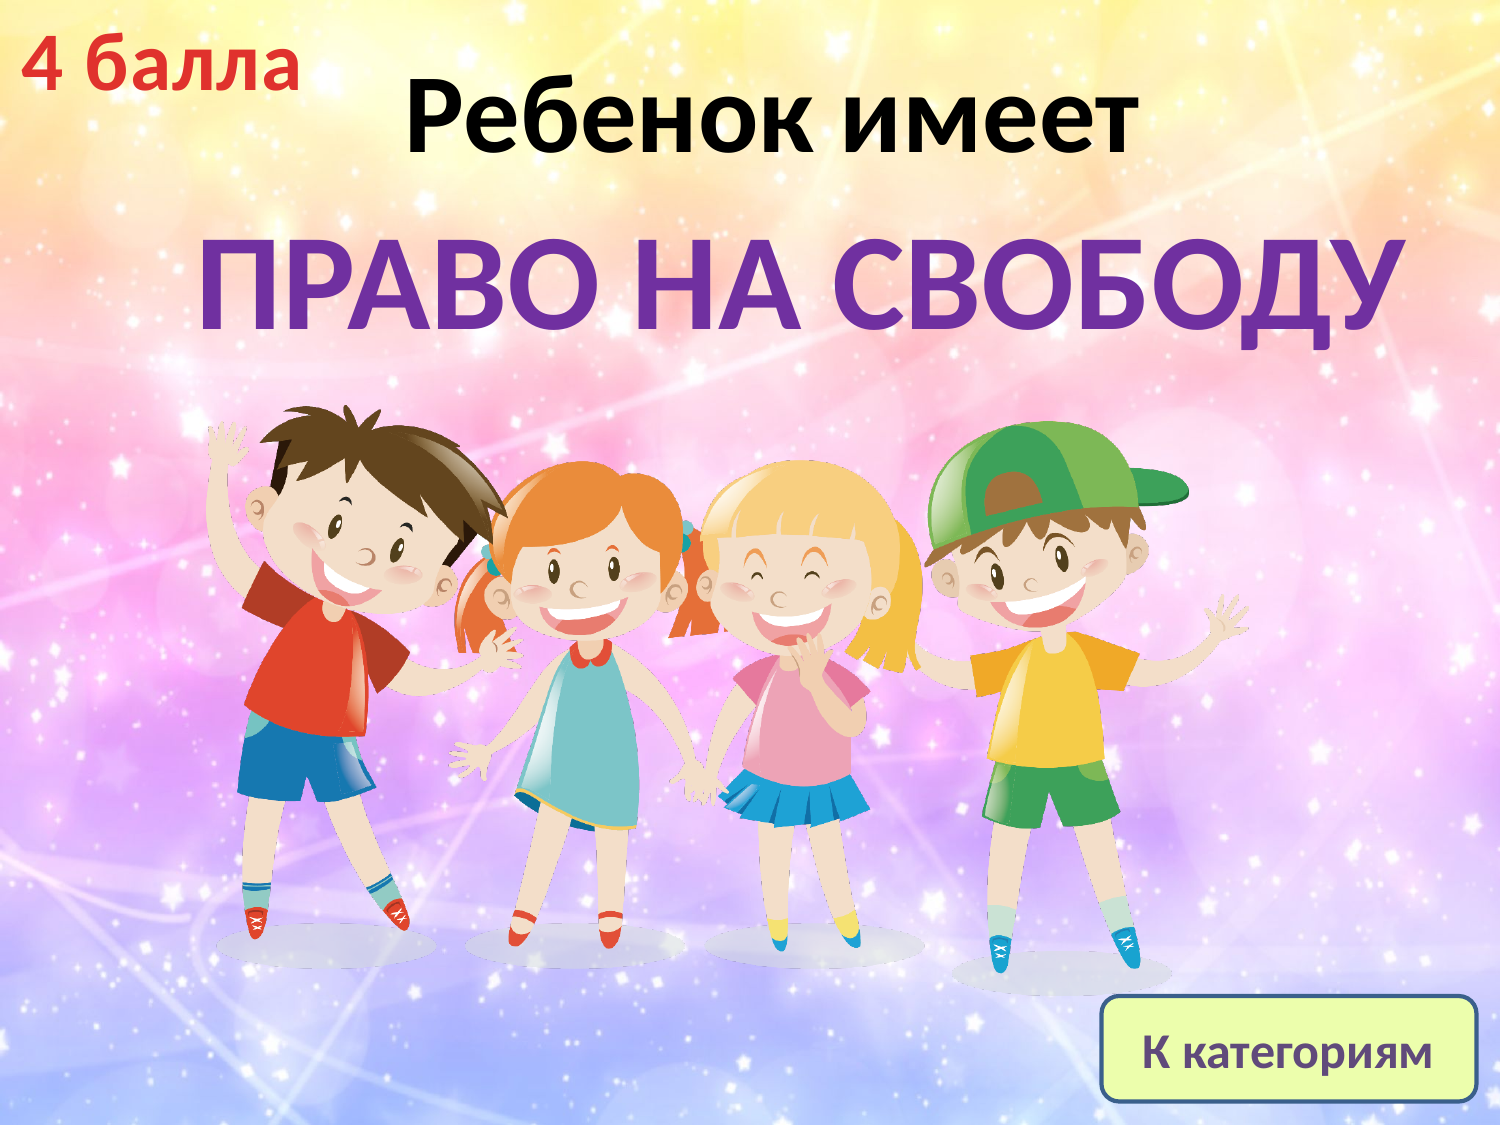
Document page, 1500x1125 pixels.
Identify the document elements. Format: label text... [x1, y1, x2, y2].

text_box 4 балла [0, 0, 325, 115]
picture [0, 0, 1500, 1125]
text_box Ребенок имеет [90, 32, 1455, 318]
title ПРАВО НА СВОБОДУ [126, 180, 1477, 369]
text_box К категориям [1099, 993, 1479, 1104]
